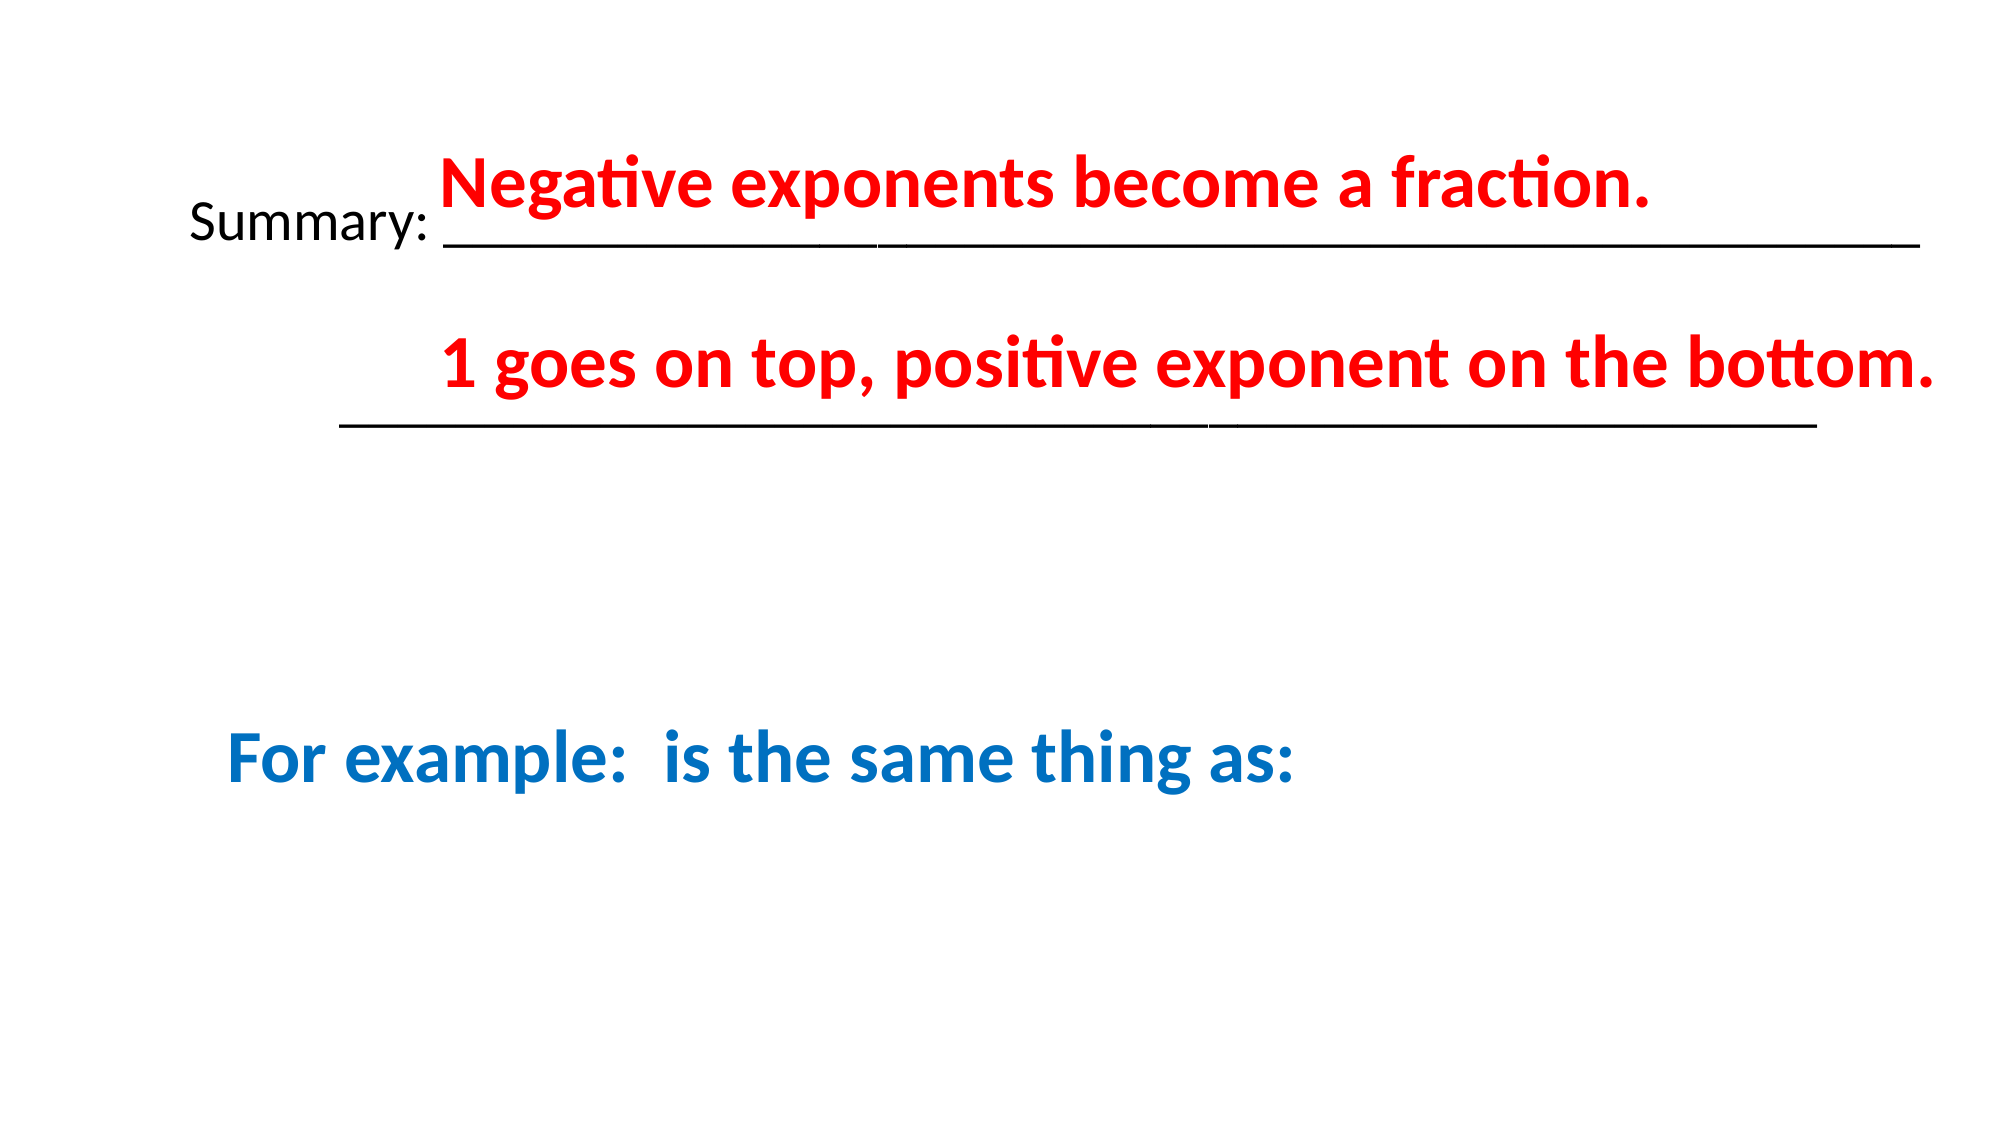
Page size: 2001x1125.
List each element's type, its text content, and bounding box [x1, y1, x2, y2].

text_box Summary: ___________________________________________________ ___________________________________________________ [174, 174, 1979, 440]
text_box Negative exponents become a fraction. 1 goes on top, positive exponent on the bottom. [424, 124, 2000, 410]
